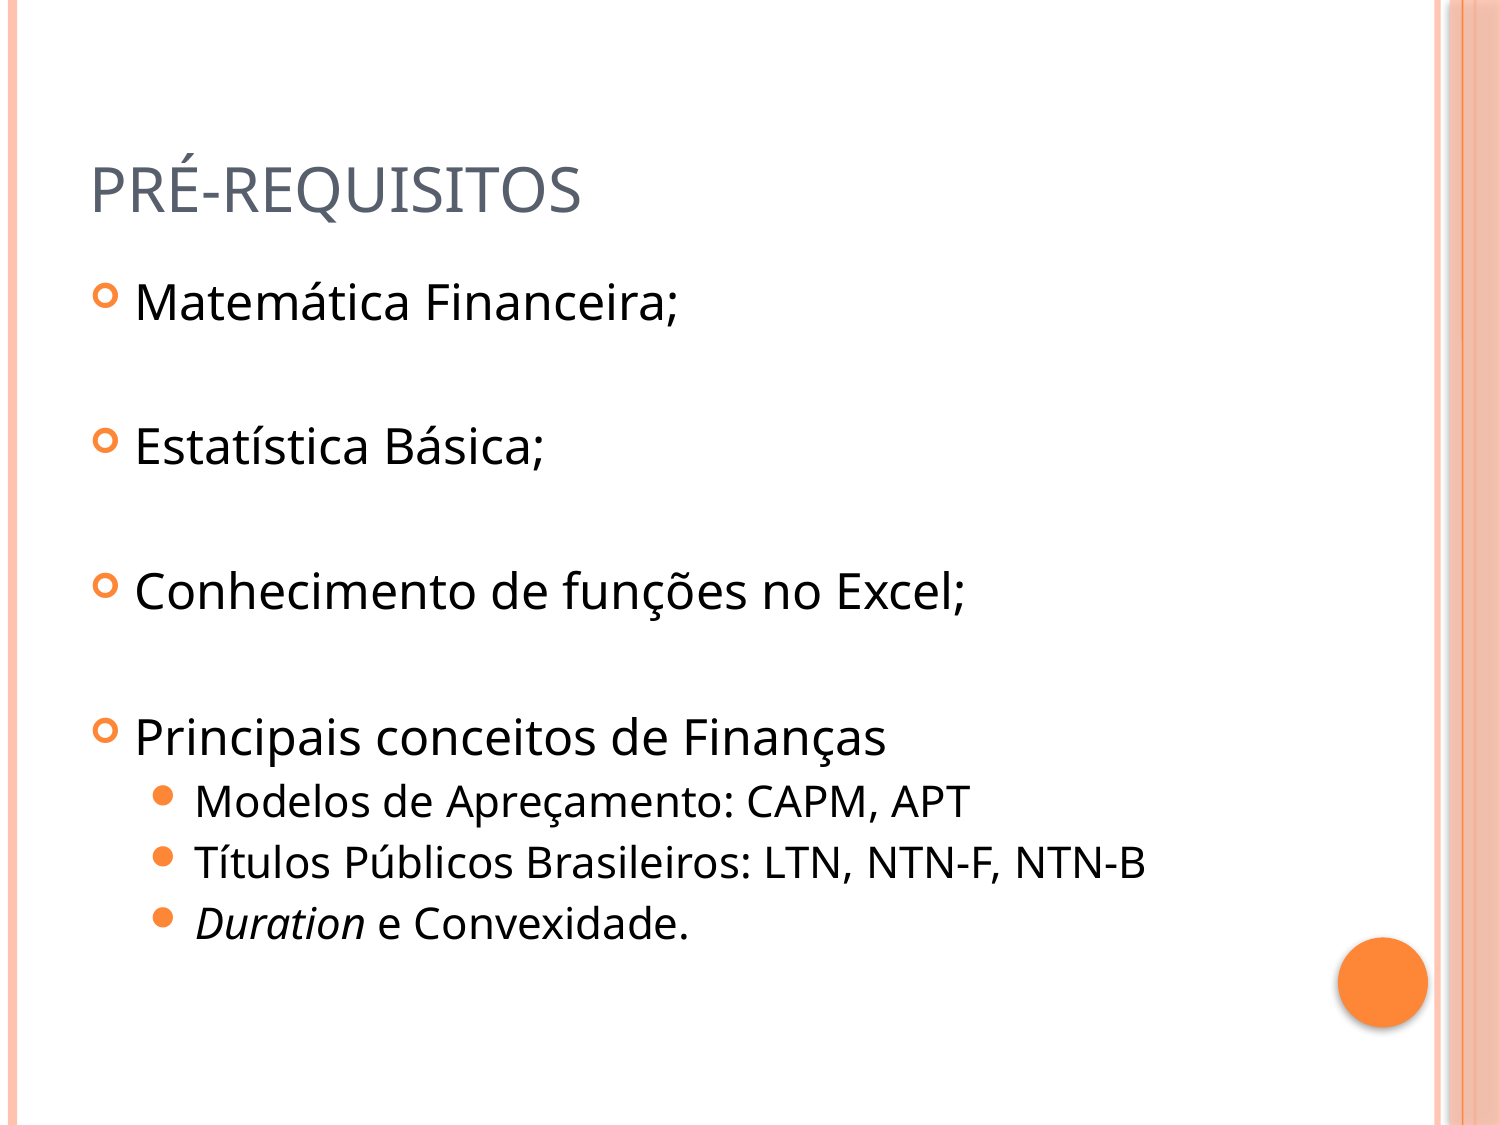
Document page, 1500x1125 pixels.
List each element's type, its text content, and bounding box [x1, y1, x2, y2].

list Matemática Financeira; Estatística Básica; Conhecimento de funções no Excel; Principais conceitos de Finanças Modelos de Apreçamento: CAPM, APT Títulos Públicos Brasileiros: LTN, NTN-F, NTN-B Duration e Convexidade. [75, 262, 1300, 1062]
title Pré-requisitos [75, 45, 1300, 233]
